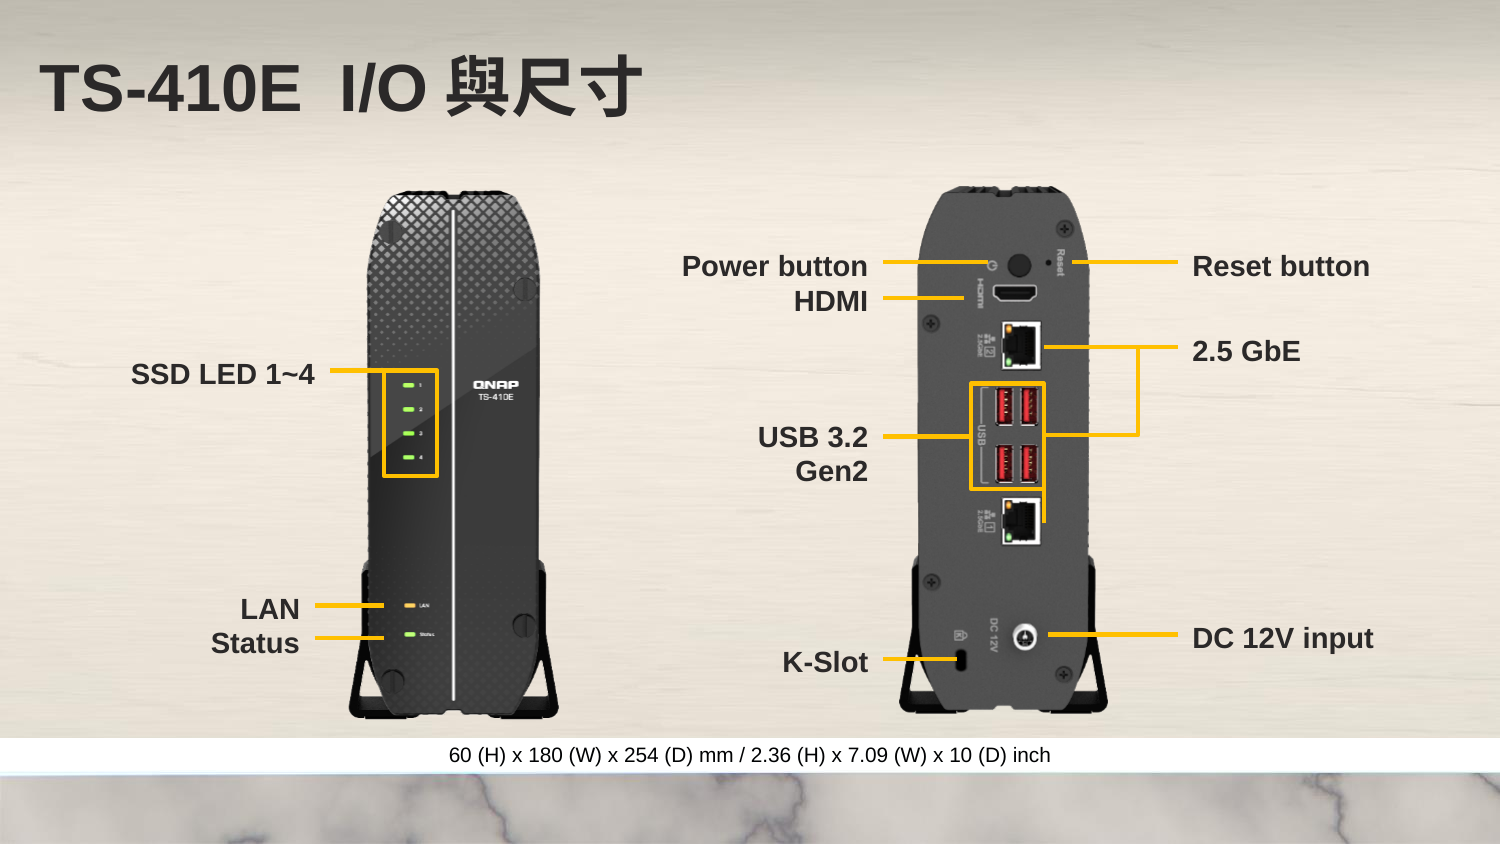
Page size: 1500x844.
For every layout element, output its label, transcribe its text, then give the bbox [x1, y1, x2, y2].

text_box USB 3.2 Gen2 [665, 410, 873, 496]
text_box 60 (H) x 180 (W) x 254 (D) mm / 2.36 (H) x 7.09 (W) x 10 (D) inch [0, 736, 1500, 772]
text_box SSD LED 1~4 [112, 347, 313, 398]
text_box 2.5 GbE [1177, 324, 1395, 375]
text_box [1002, 388, 1180, 483]
picture [0, 0, 1500, 745]
title TS-410E I/O與尺寸 [25, 29, 1475, 136]
text_box Power button [665, 239, 873, 275]
picture [0, 772, 1500, 844]
text_box K-Slot [665, 636, 873, 686]
text_box LAN [157, 582, 313, 616]
text_box Status [157, 616, 313, 667]
text_box HDMI [665, 275, 873, 325]
text_box Reset button [1177, 239, 1395, 290]
text_box DC 12V input [1177, 611, 1395, 662]
